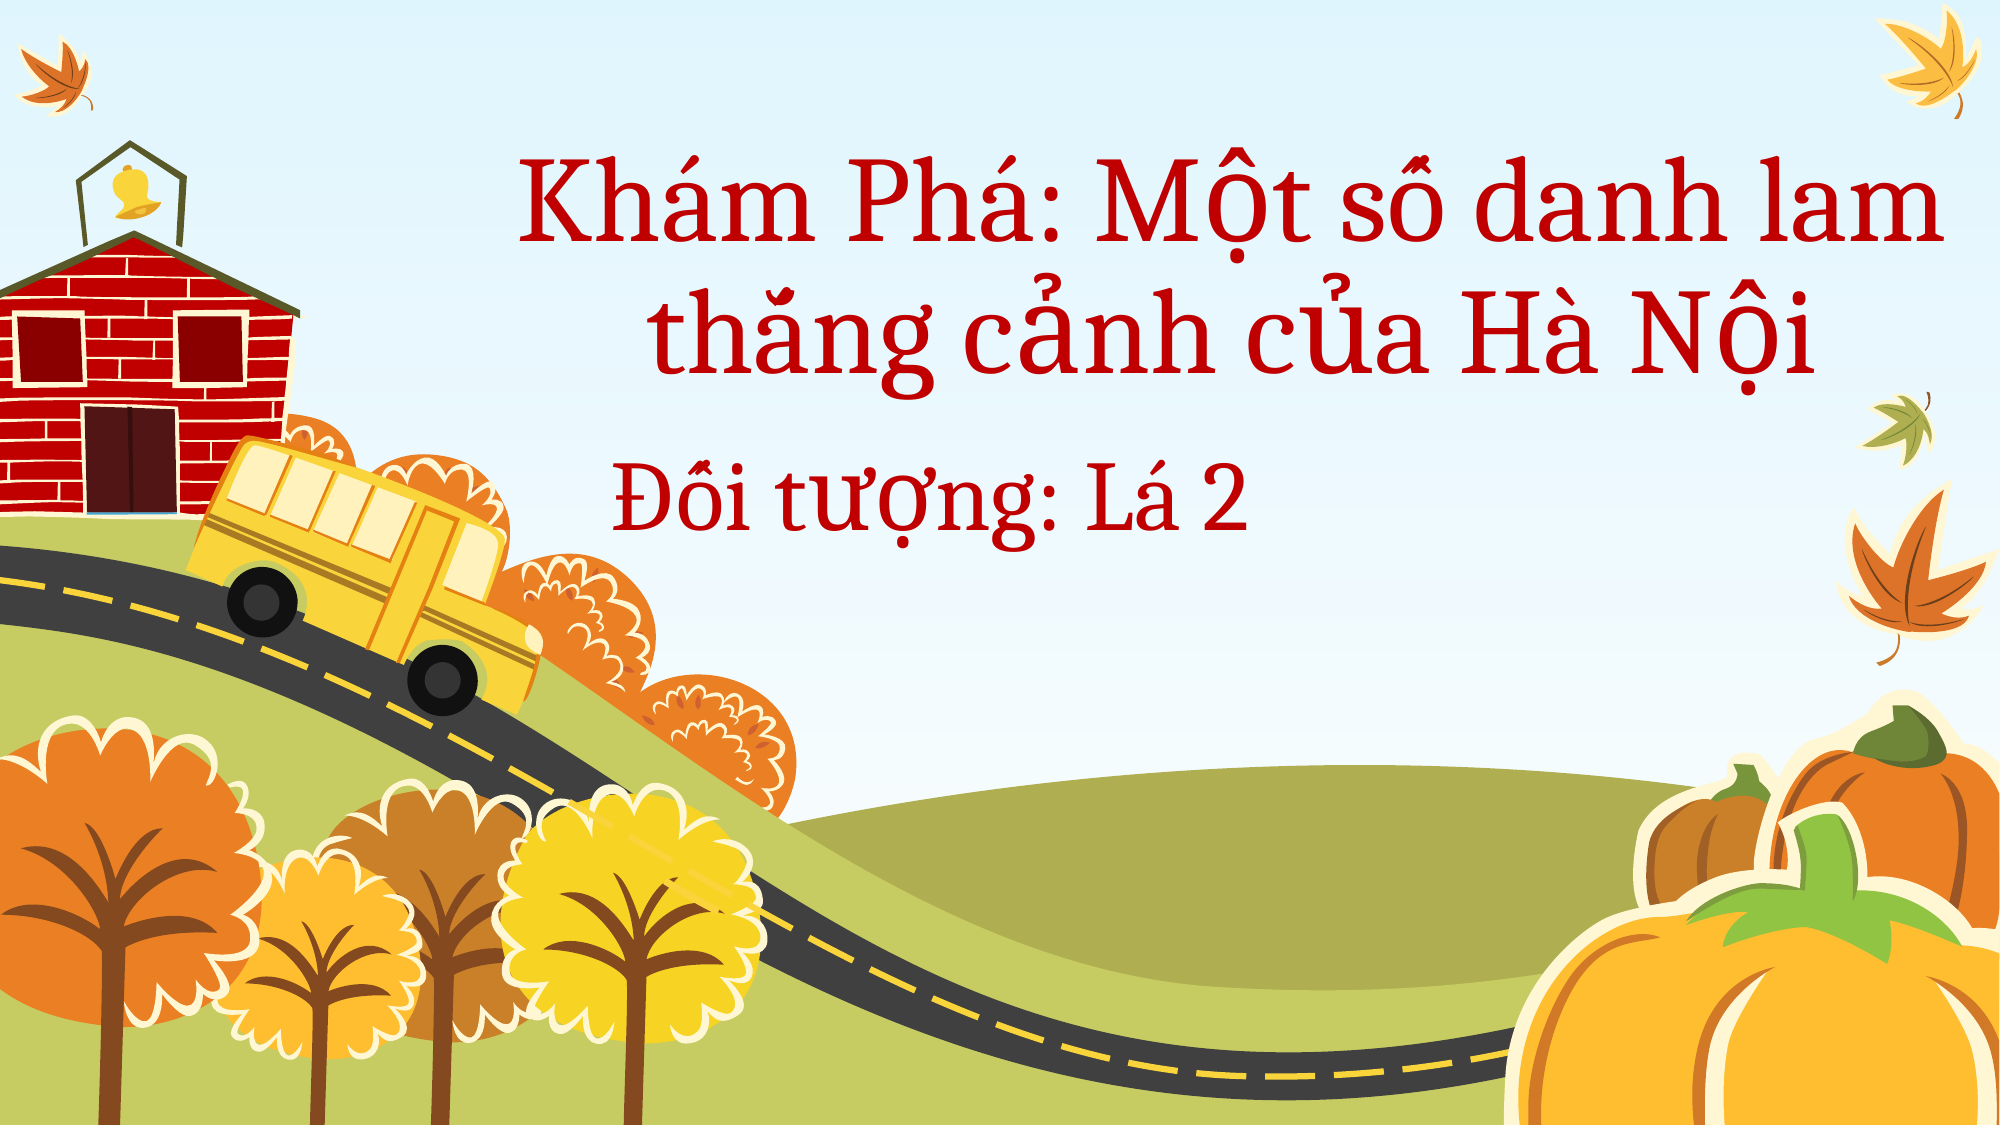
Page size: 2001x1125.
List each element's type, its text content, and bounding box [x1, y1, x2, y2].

title Khám Phá: Một số danh lam thắng cảnh của Hà Nội [464, 36, 2000, 408]
subtitle Đối tượng: Lá 2 [363, 422, 1498, 714]
